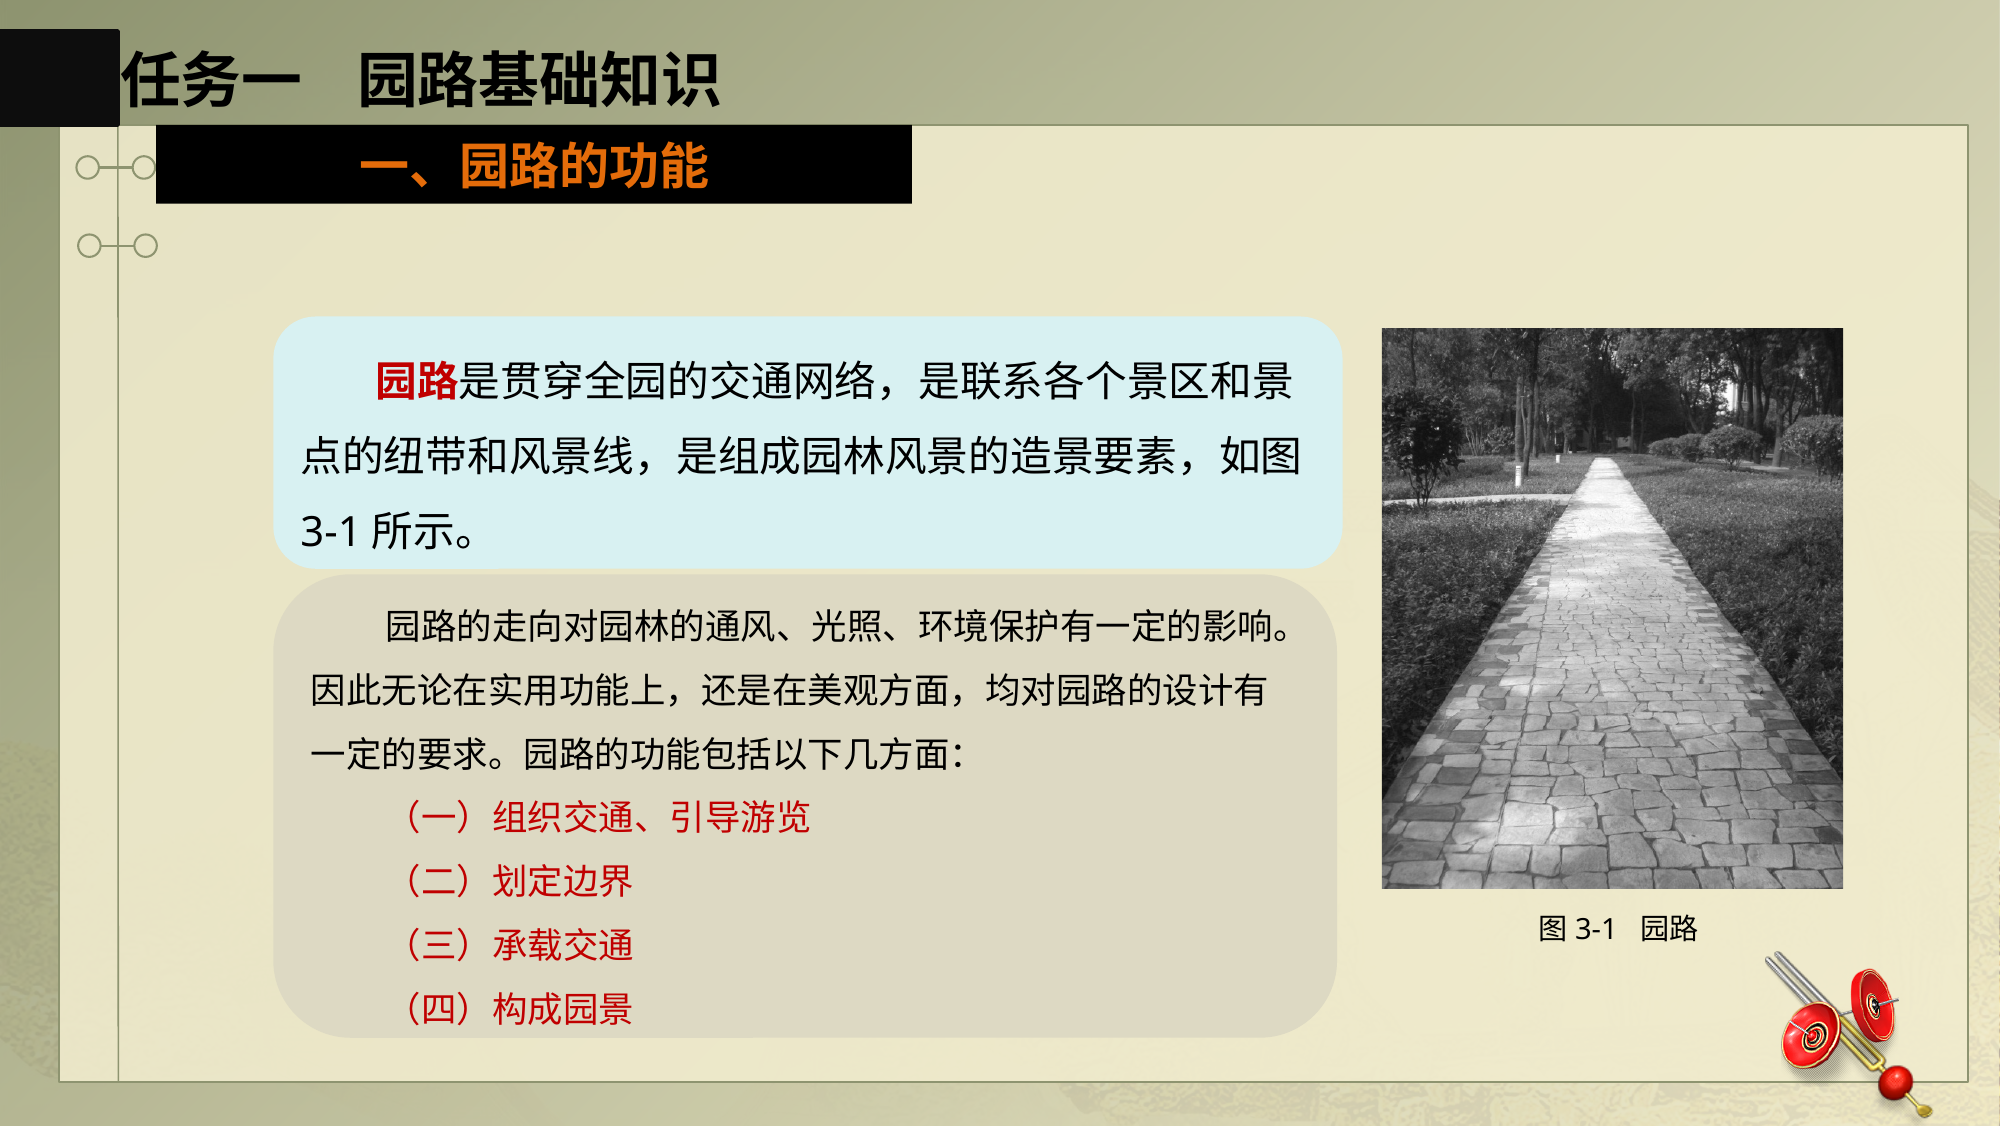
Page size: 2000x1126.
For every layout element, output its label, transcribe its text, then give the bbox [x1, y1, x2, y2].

title 任务一 园路基础知识 [99, 31, 1900, 125]
picture [1765, 951, 1942, 1126]
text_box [77, 234, 158, 258]
picture [1381, 327, 1844, 889]
text_box 图3-1 园路 [1524, 903, 1714, 953]
text_box 园路的走向对园林的通风、光照、环境保护有一定的影响。因此无论在实用功能上，还是在美观方面，均对园路的设计有一定的要求。园路的功能包括以下几方面： （一）组织交通、引导游览 （二）划定边界 （三）承载交通 （四）构成园景 [271, 572, 1340, 1040]
text_box 一、园路的功能 [154, 123, 914, 206]
text_box 园路是贯穿全园的交通网络，是联系各个景区和景点的纽带和风景线，是组成园林风景的造景要素，如图3-1所示。 [271, 314, 1345, 571]
